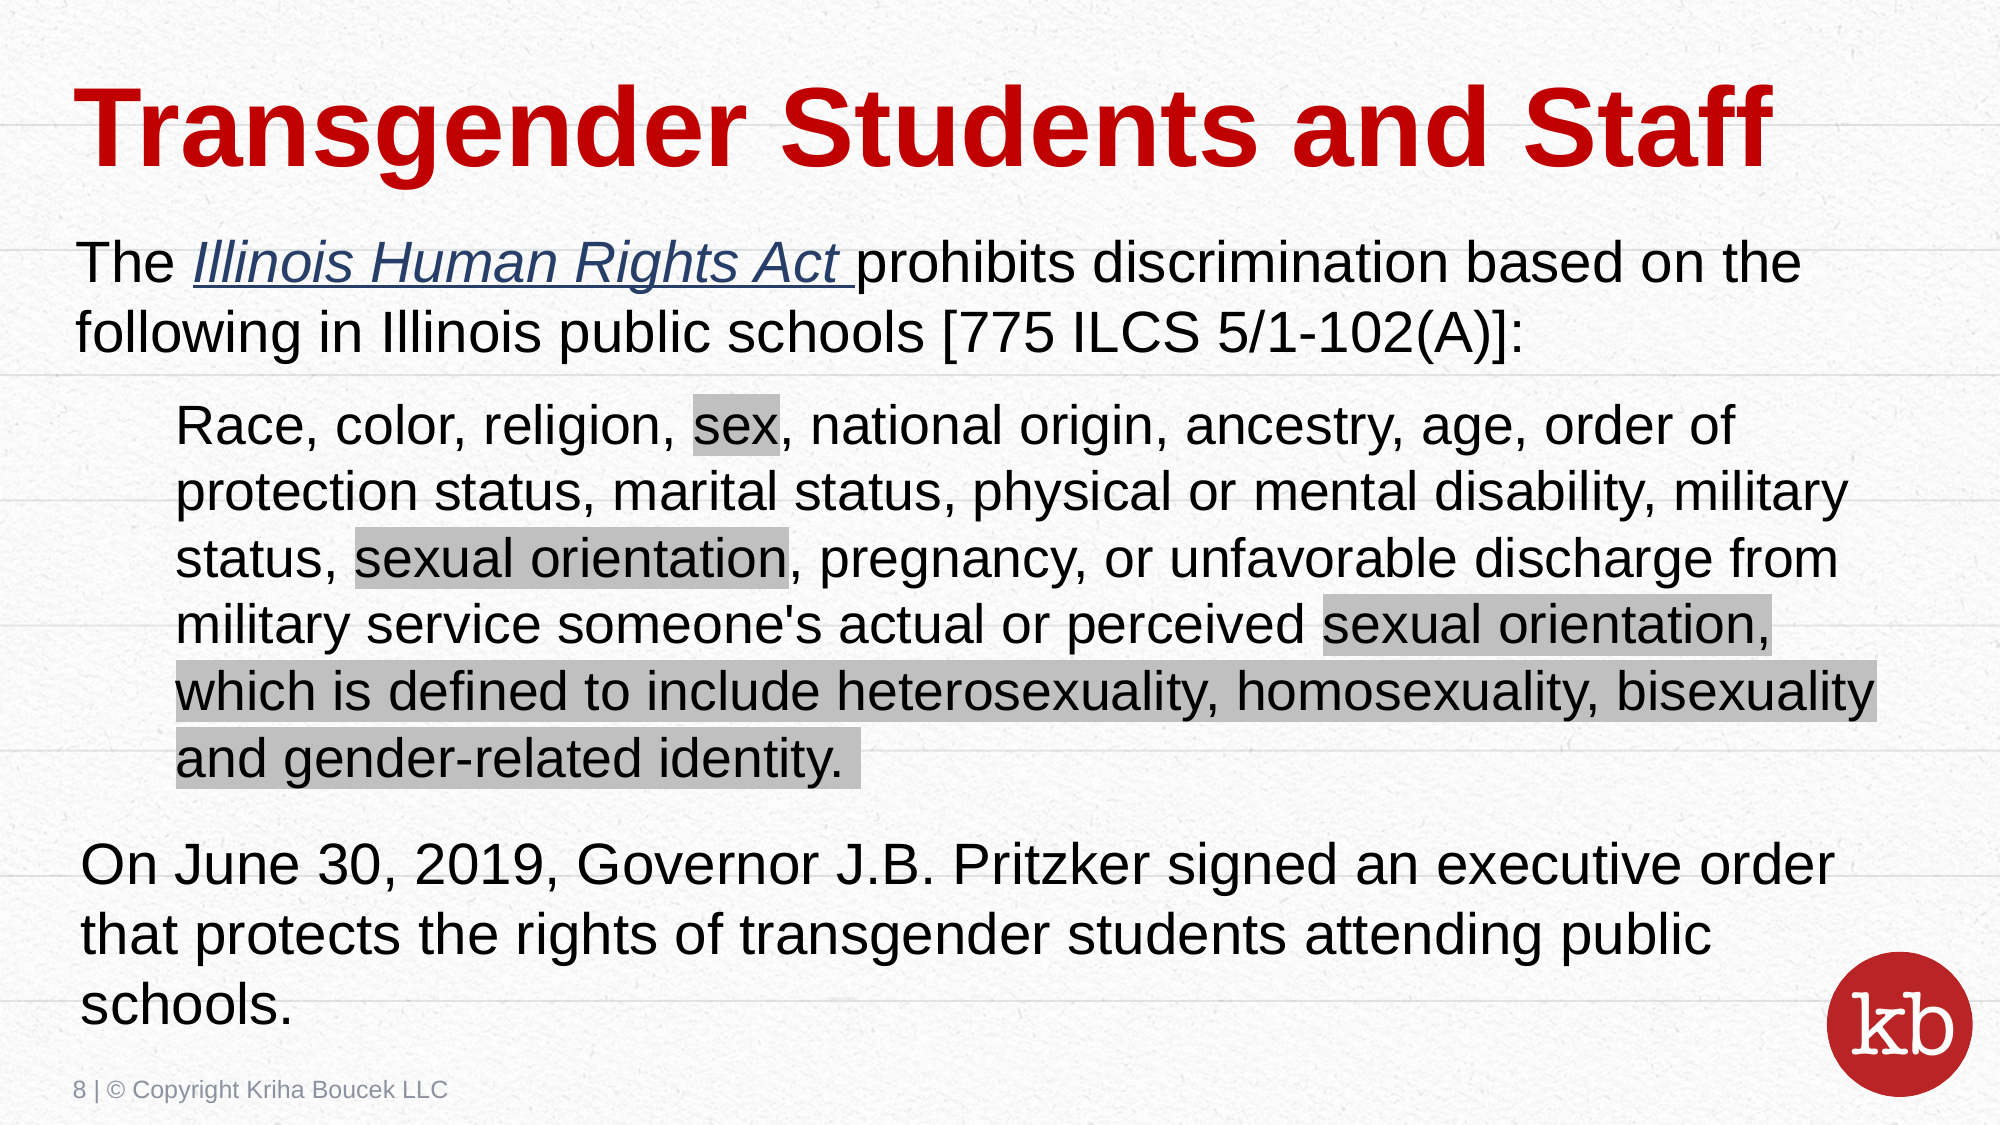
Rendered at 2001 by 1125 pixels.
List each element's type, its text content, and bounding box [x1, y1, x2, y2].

picture [0, 0, 2000, 1125]
title Transgender Students and Staff [73, 50, 1857, 190]
list The Illinois Human Rights Act prohibits discrimination based on the following in Illinois public schools [775 ILCS 5/1-102(A)]: Race, color, religion, sex, national origin, ancestry, age, order of protection status, marital status, physical or mental disability, military status, sexual orientation, pregnancy, or unfavorable discharge from military service someone's actual or perceived sexual orientation, which is defined to include heterosexuality, homosexuality, bisexuality and gender-related identity. On June 30, 2019, Governor J.B. Pritzker signed an executive order that protects the rights of transgender students attending public schools. [50, 223, 1887, 1036]
